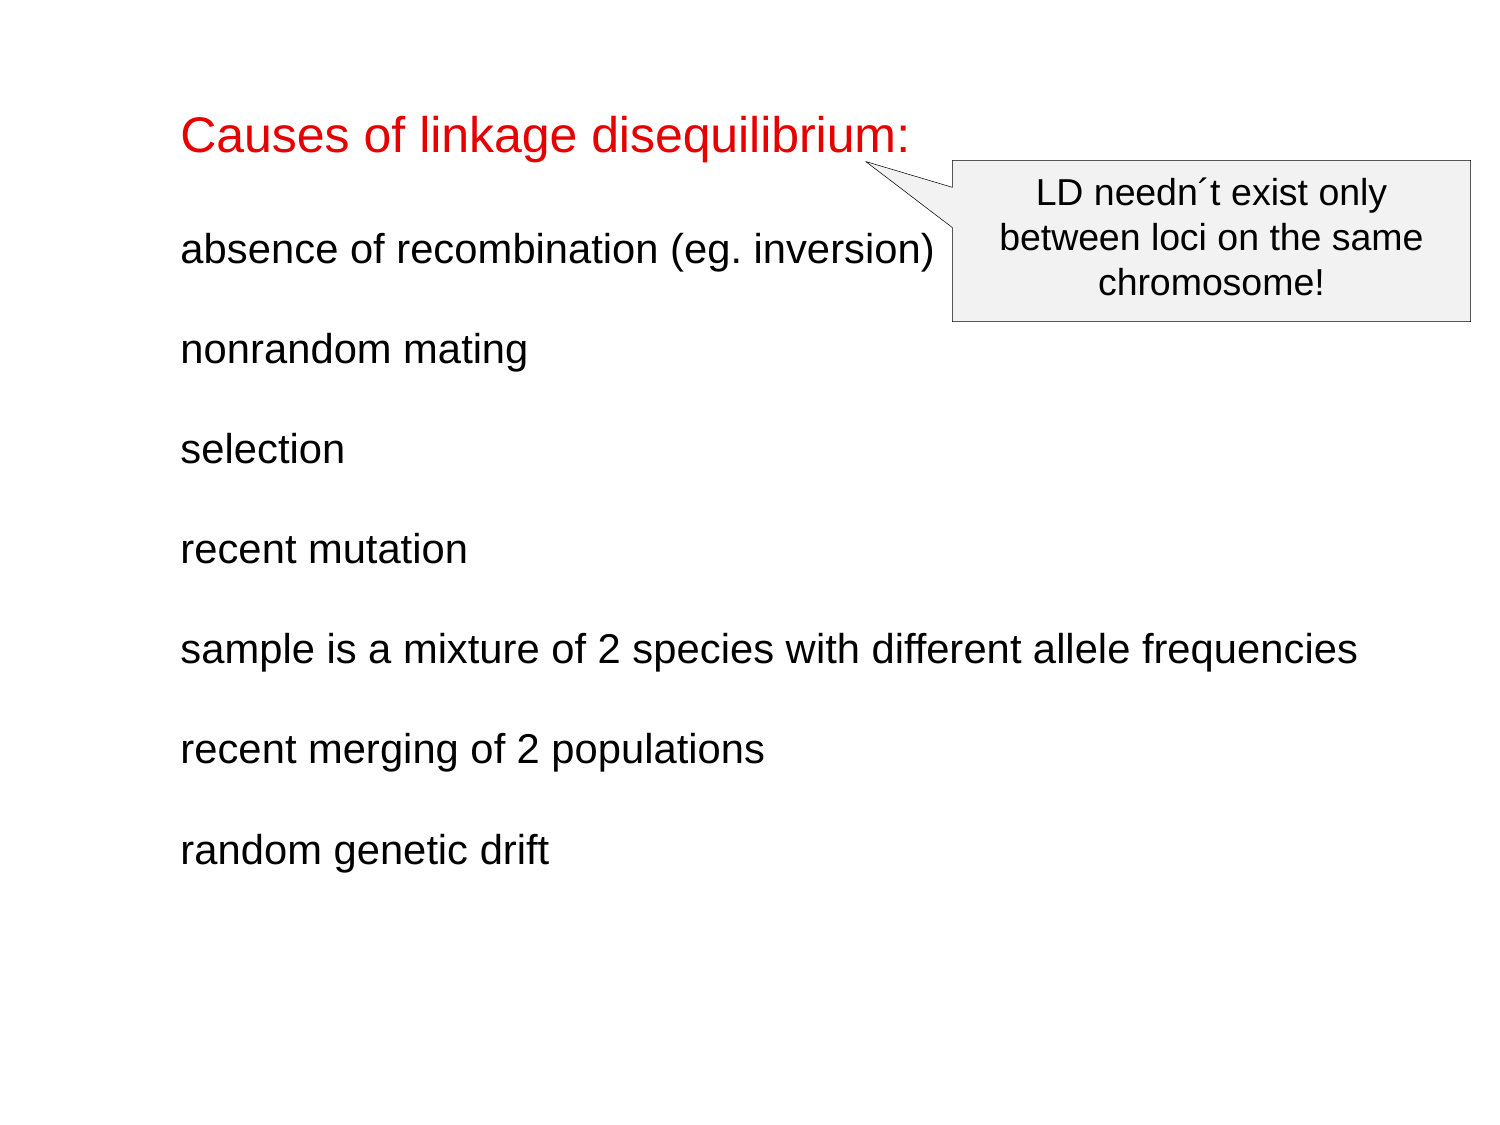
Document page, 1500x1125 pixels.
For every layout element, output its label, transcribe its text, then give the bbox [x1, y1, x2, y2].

text_box LD needn´t exist only between loci on the same chromosome! [865, 160, 1471, 322]
text_box Causes of linkage disequilibrium: absence of recombination (eg. inversion) nonrandom mating selection recent mutation sample is a mixture of 2 species with different allele frequencies recent merging of 2 populations random genetic drift [165, 94, 1374, 880]
